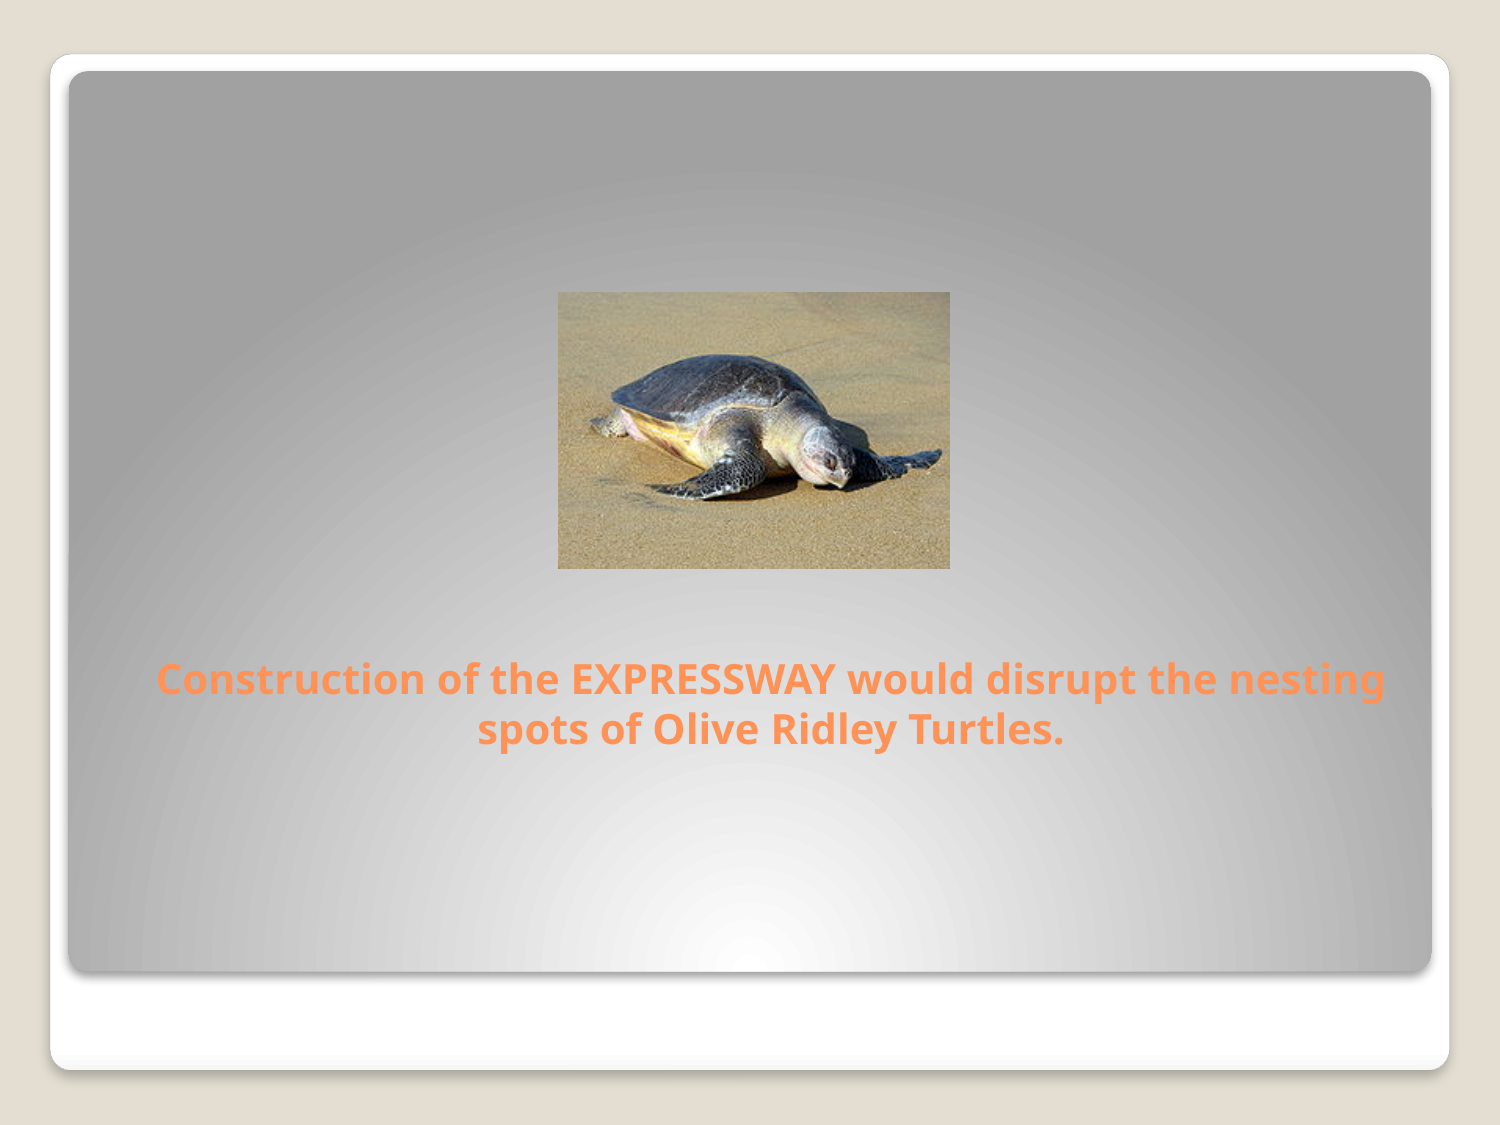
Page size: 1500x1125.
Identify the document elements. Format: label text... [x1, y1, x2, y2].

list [558, 291, 950, 569]
title Construction of the EXPRESSWAY would disrupt the nesting spots of Olive Ridley Turtles. [99, 587, 1443, 760]
